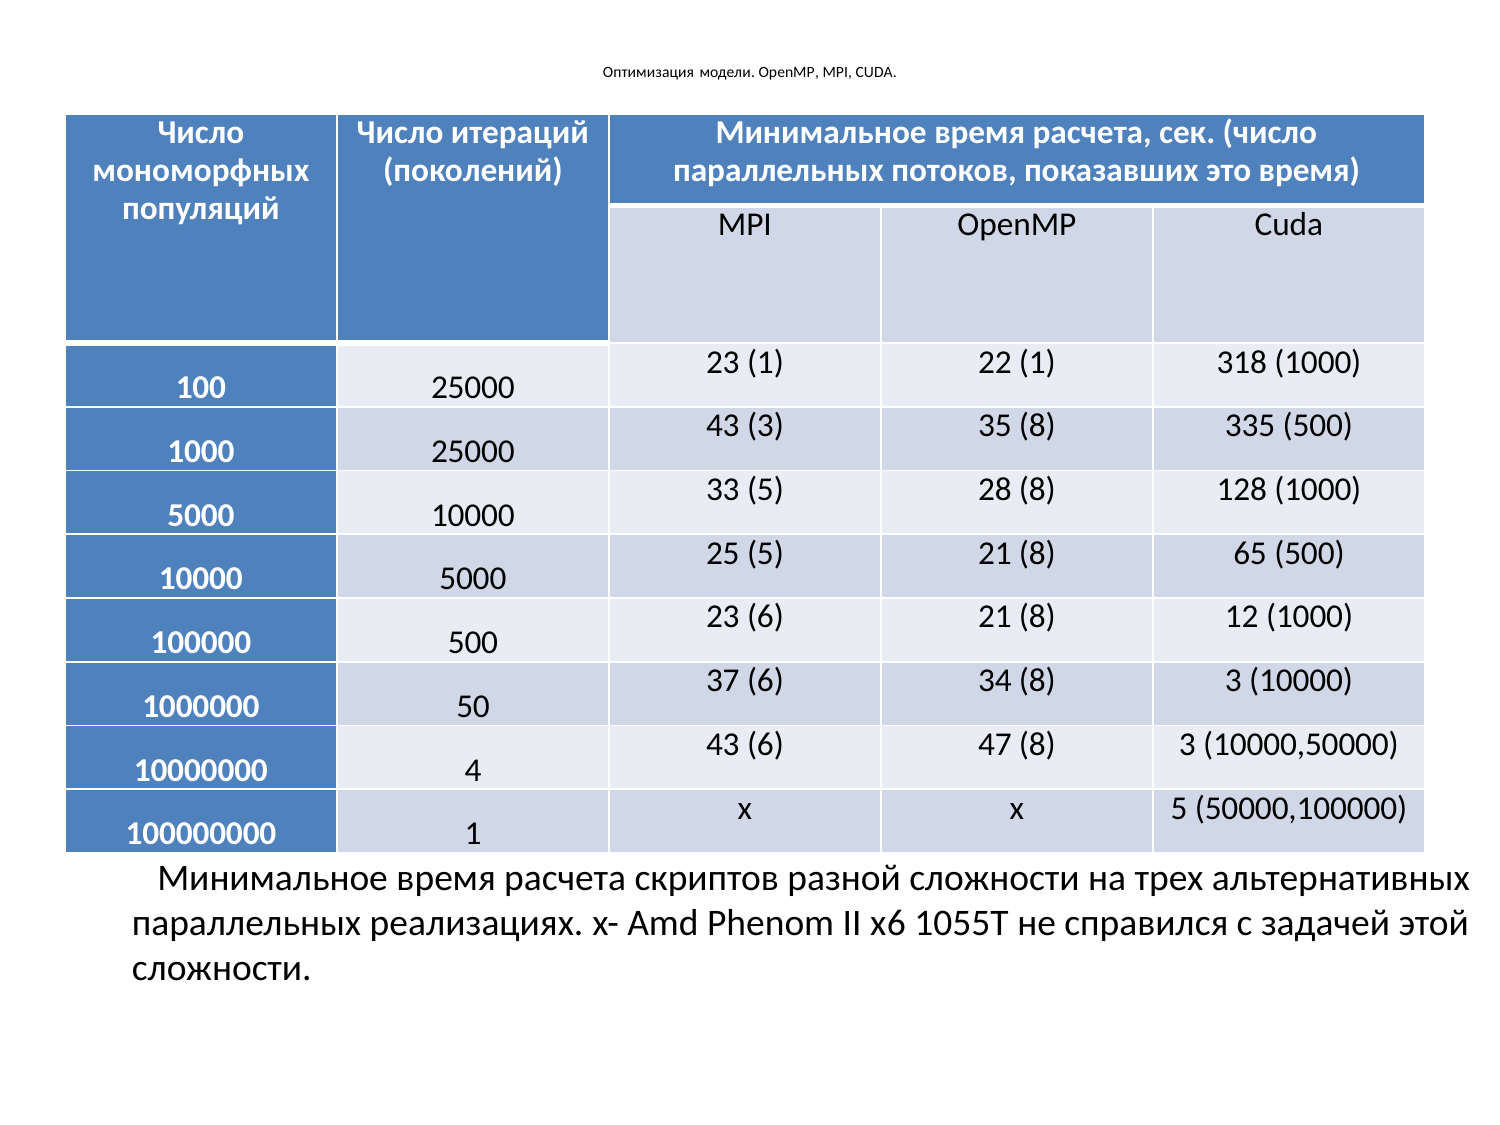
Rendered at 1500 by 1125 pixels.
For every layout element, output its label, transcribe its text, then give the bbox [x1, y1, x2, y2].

table_cell 5 (50000,100000) [1154, 790, 1424, 852]
table_cell 33 (5) [610, 471, 880, 533]
table_cell 100 [66, 346, 336, 406]
table_cell 25 (5) [610, 535, 880, 597]
table_cell 35 (8) [882, 408, 1152, 470]
table_cell 1000 [66, 408, 336, 470]
table_cell 3 (10000,50000) [1154, 726, 1424, 788]
table_cell 3 (10000) [1154, 663, 1424, 725]
table_cell 100000000 [66, 790, 336, 852]
table_cell 5000 [66, 471, 336, 533]
table_cell 34 (8) [882, 663, 1152, 725]
table_cell 4 [338, 726, 608, 788]
table_cell 28 (8) [882, 471, 1152, 533]
table_cell 100000 [66, 599, 336, 661]
table_cell 43 (3) [610, 408, 880, 470]
title Оптимизация модели. OpenMP, MPI, CUDA. [75, 45, 1425, 90]
table_cell 500 [338, 599, 608, 661]
table_cell 335 (500) [1154, 408, 1424, 470]
table_cell 10000000 [66, 726, 336, 788]
table_cell 318 (1000) [1154, 344, 1424, 406]
table_cell 23 (6) [610, 599, 880, 661]
table_cell 47 (8) [882, 726, 1152, 788]
table_cell 23 (1) [610, 344, 880, 406]
table_cell 50 [338, 663, 608, 725]
table_cell 25000 [338, 408, 608, 470]
table_cell MPI [610, 208, 880, 342]
table_cell 21 (8) [882, 599, 1152, 661]
table_cell 128 (1000) [1154, 471, 1424, 533]
table_cell 25000 [338, 346, 608, 406]
table_cell 12 (1000) [1154, 599, 1424, 661]
table_header Число итераций (поколений) [338, 115, 608, 340]
table_cell Cuda [1154, 208, 1424, 342]
table_cell 22 (1) [882, 344, 1152, 406]
table_cell x [610, 790, 880, 852]
table_cell 43 (6) [610, 726, 880, 788]
text_box Минимальное время расчета скриптов разной сложности на трех альтернативных параллельных реализациях. x- Amd Phenom II x6 1055T не справился с задачей этой сложности. [108, 845, 1487, 996]
table_cell 1 [338, 790, 608, 852]
table_cell 10000 [338, 471, 608, 533]
table_cell 1000000 [66, 663, 336, 725]
table_cell 37 (6) [610, 663, 880, 725]
table_cell 10000 [66, 535, 336, 597]
table_header Число мономорфных популяций [66, 115, 336, 340]
table_header Минимальное время расчета, сек. (число параллельных потоков, показавших это время) [610, 115, 1424, 203]
table_cell 5000 [338, 535, 608, 597]
table_cell 65 (500) [1154, 535, 1424, 597]
table_cell OpenMP [882, 208, 1152, 342]
table_cell 21 (8) [882, 535, 1152, 597]
table_cell x [882, 790, 1152, 852]
